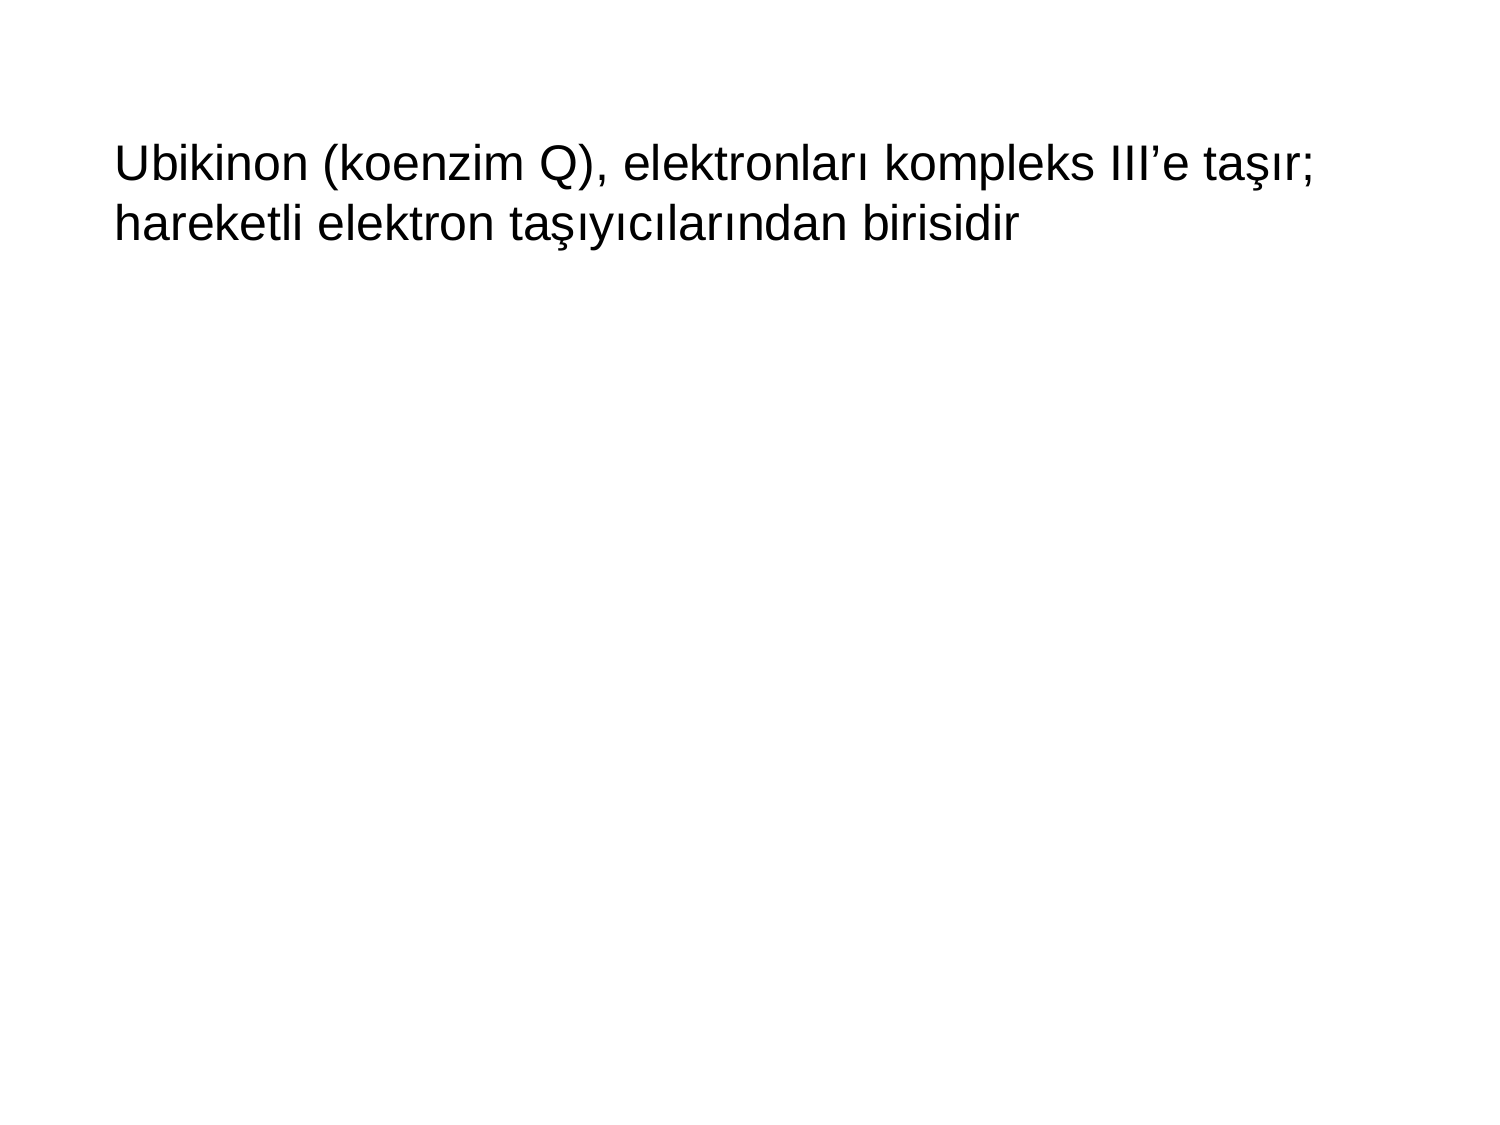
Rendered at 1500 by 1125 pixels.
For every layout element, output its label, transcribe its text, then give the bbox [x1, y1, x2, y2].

text_box Ubikinon (koenzim Q), elektronları kompleks III’e taşır; hareketli elektron taşıyıcılarından birisidir [100, 123, 1424, 258]
